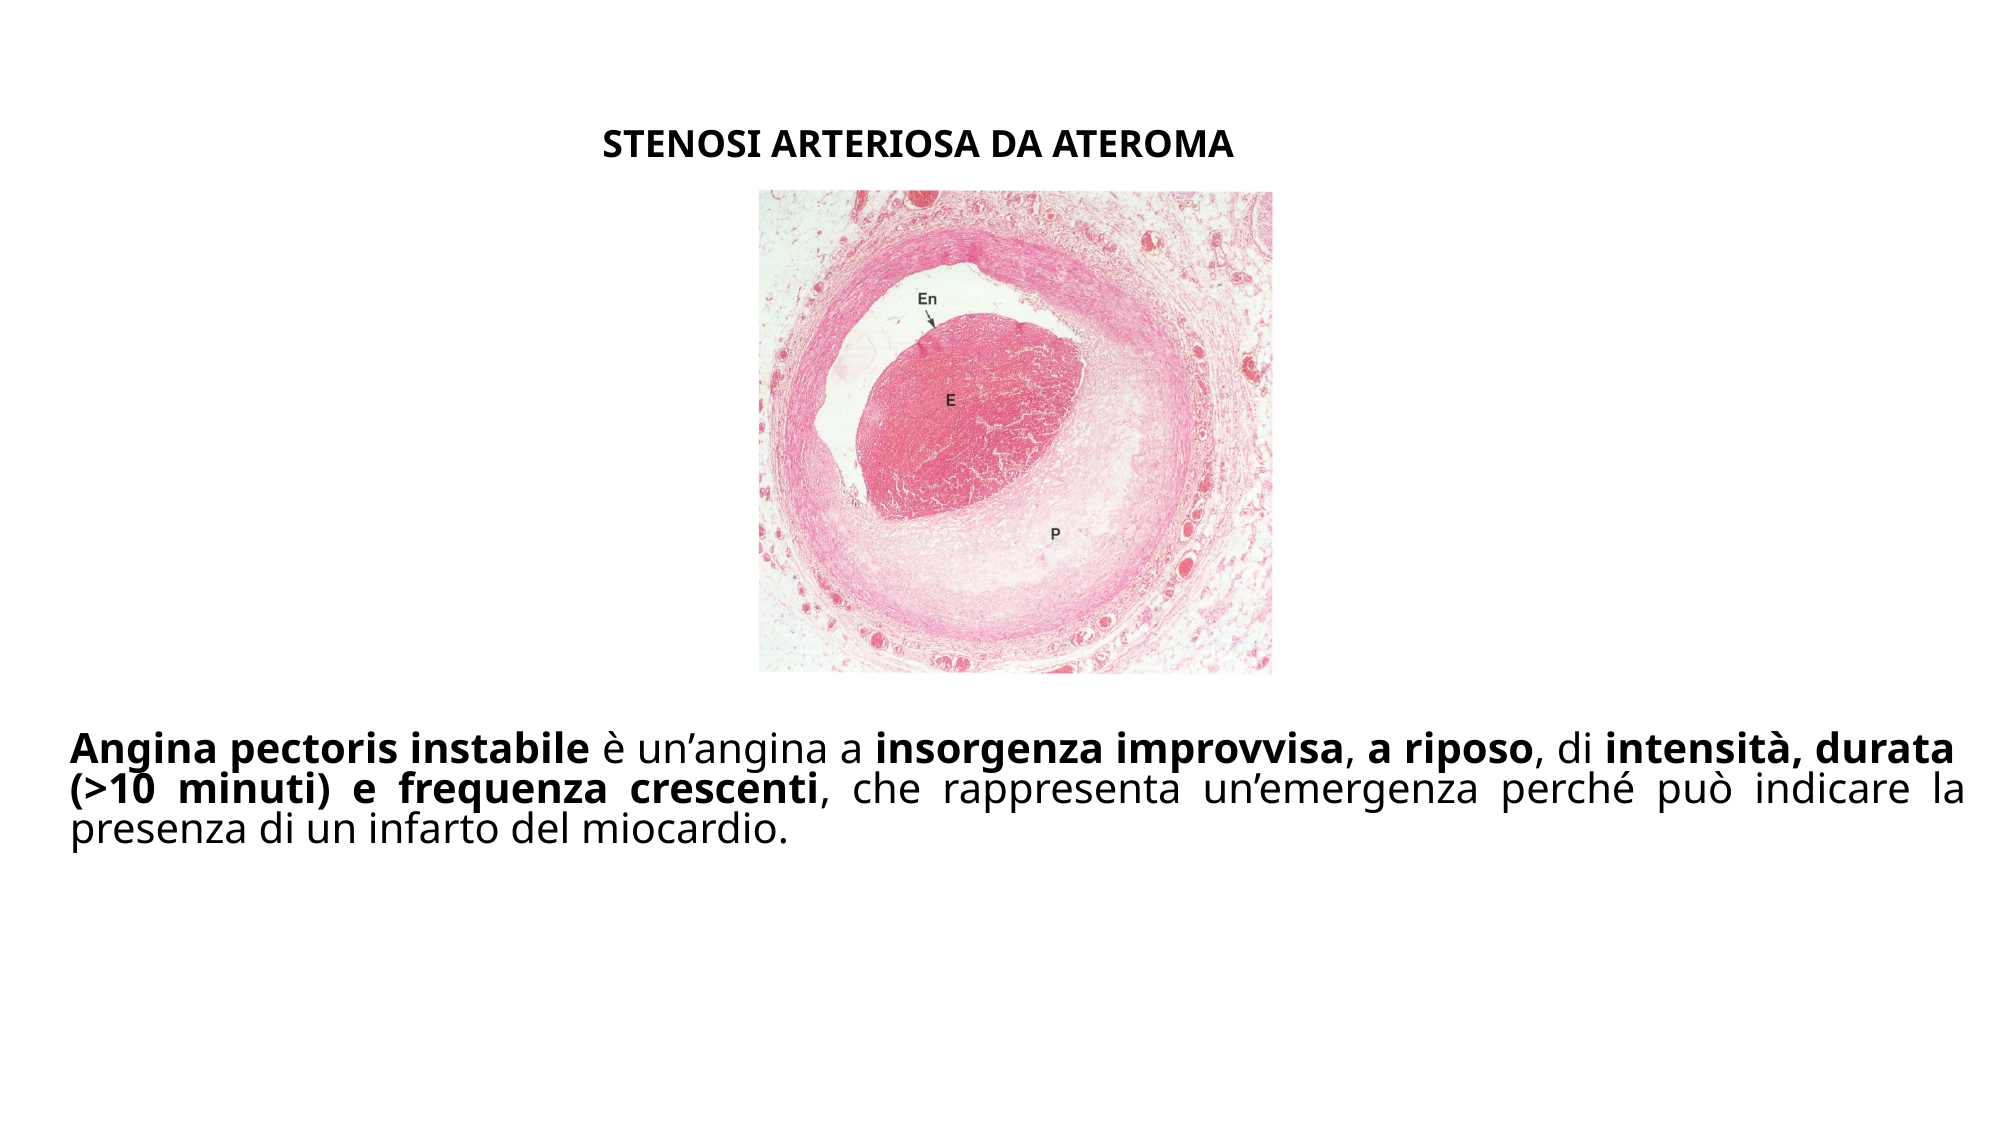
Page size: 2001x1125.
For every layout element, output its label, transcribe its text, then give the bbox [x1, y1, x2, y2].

text_box Angina pectoris instabile è un’angina a insorgenza improvvisa, a riposo, di intensità, durata (>10 minuti) e frequenza crescenti, che rappresenta un’emergenza perché può indicare la presenza di un infarto del miocardio. [55, 649, 1982, 925]
text_box STENOSI ARTERIOSA DA ATEROMA [587, 112, 1409, 173]
picture [758, 189, 1278, 675]
